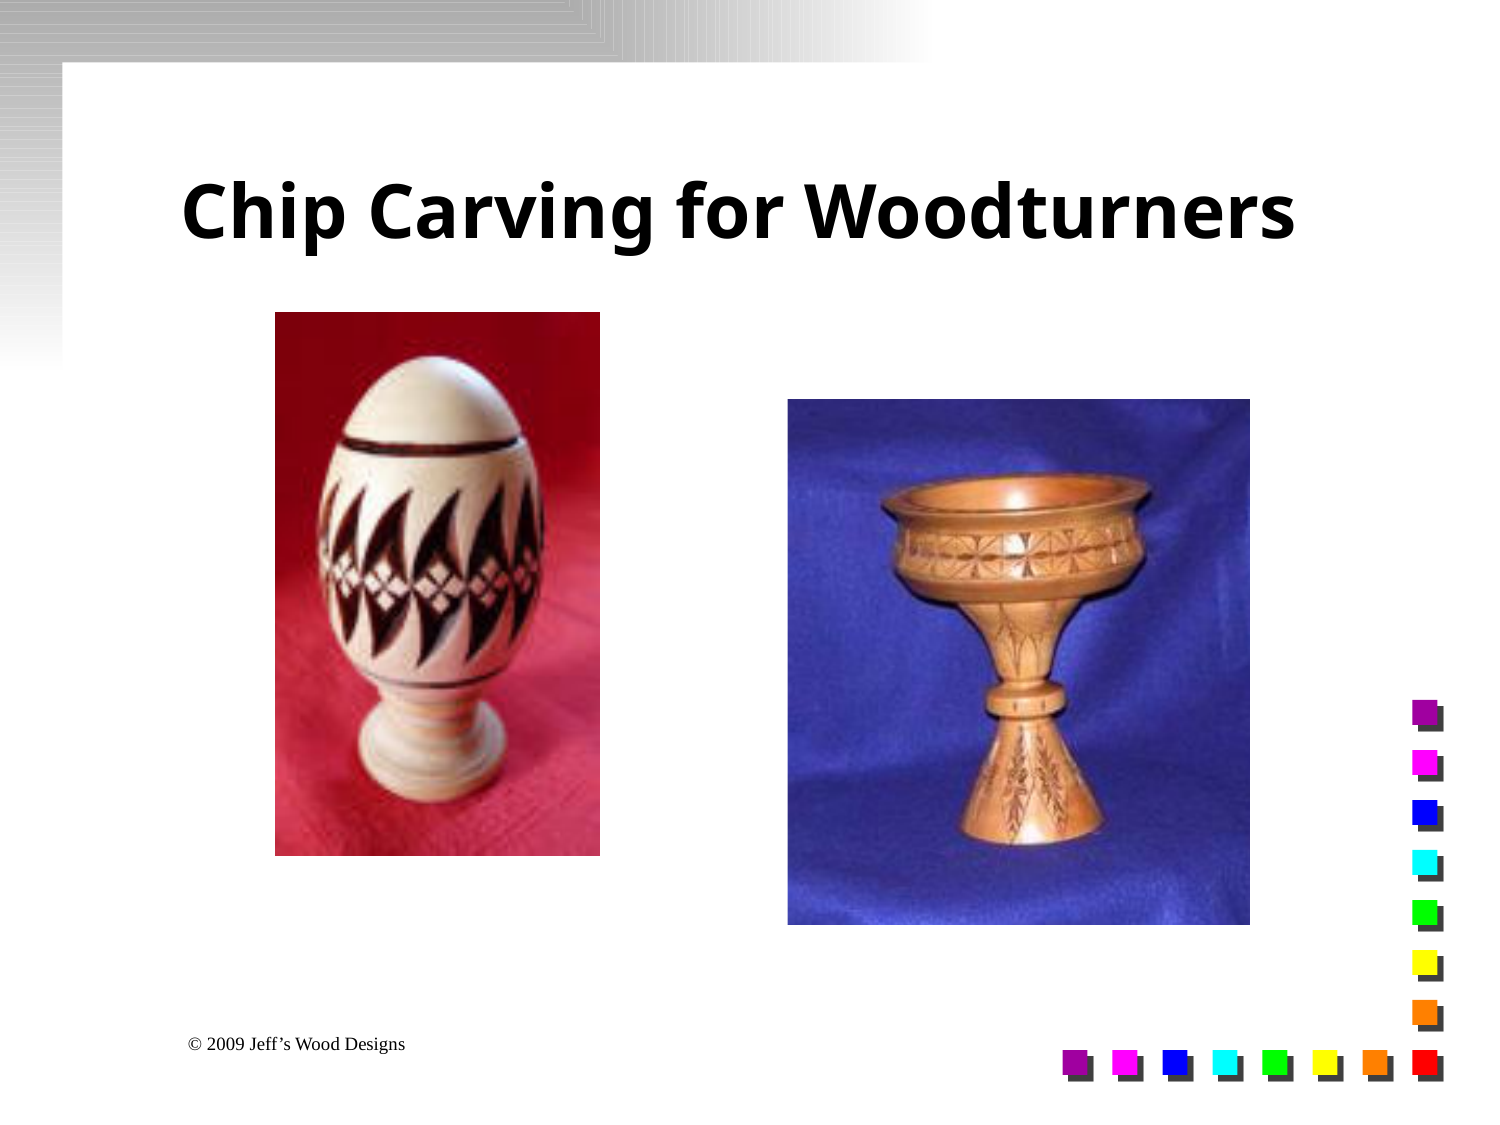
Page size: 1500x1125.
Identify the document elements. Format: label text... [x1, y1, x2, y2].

picture [787, 399, 1251, 926]
picture [274, 312, 601, 856]
title Chip Carving for Woodturners [165, 74, 1335, 263]
